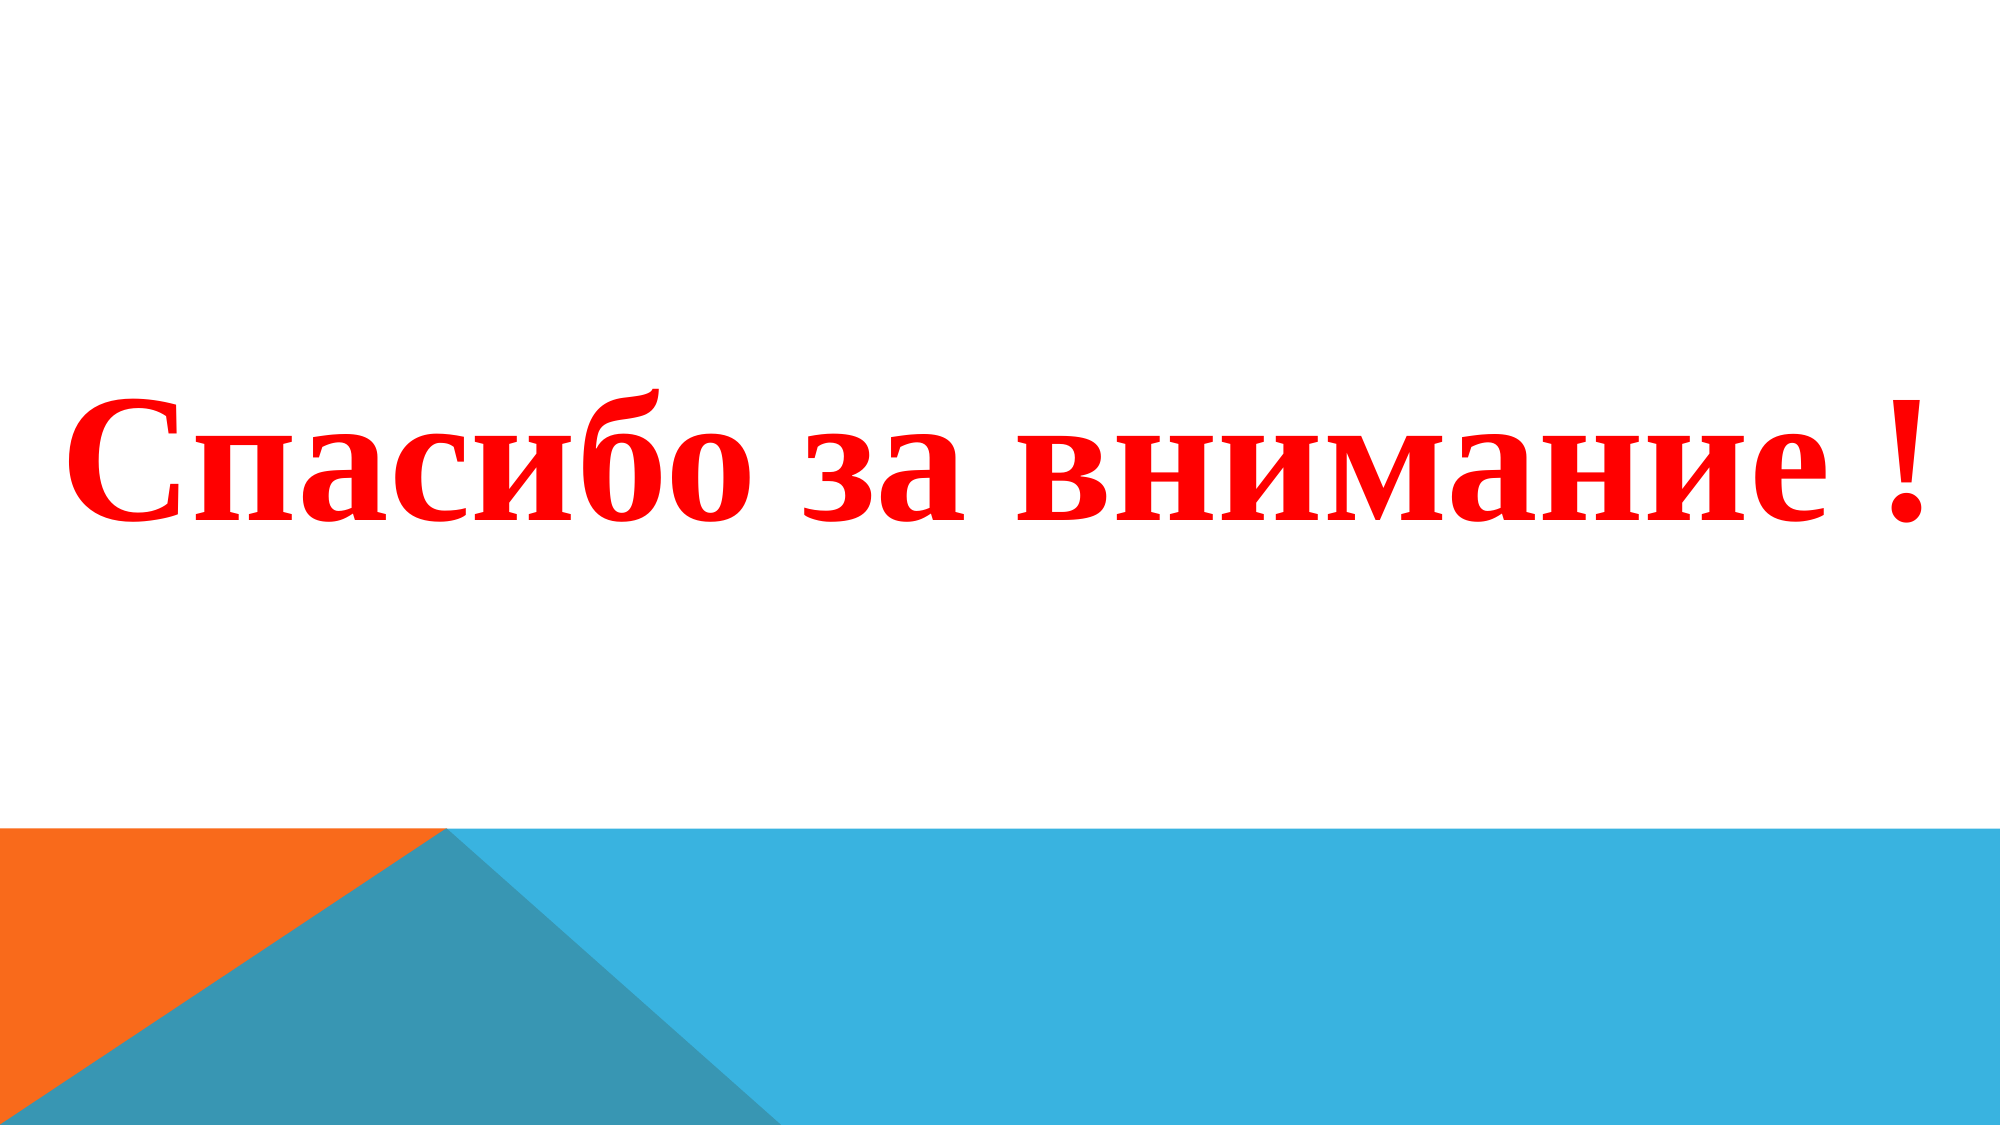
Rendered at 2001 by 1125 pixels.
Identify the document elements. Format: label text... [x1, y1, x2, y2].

list Спасибо за внимание ! [16, 330, 1983, 924]
